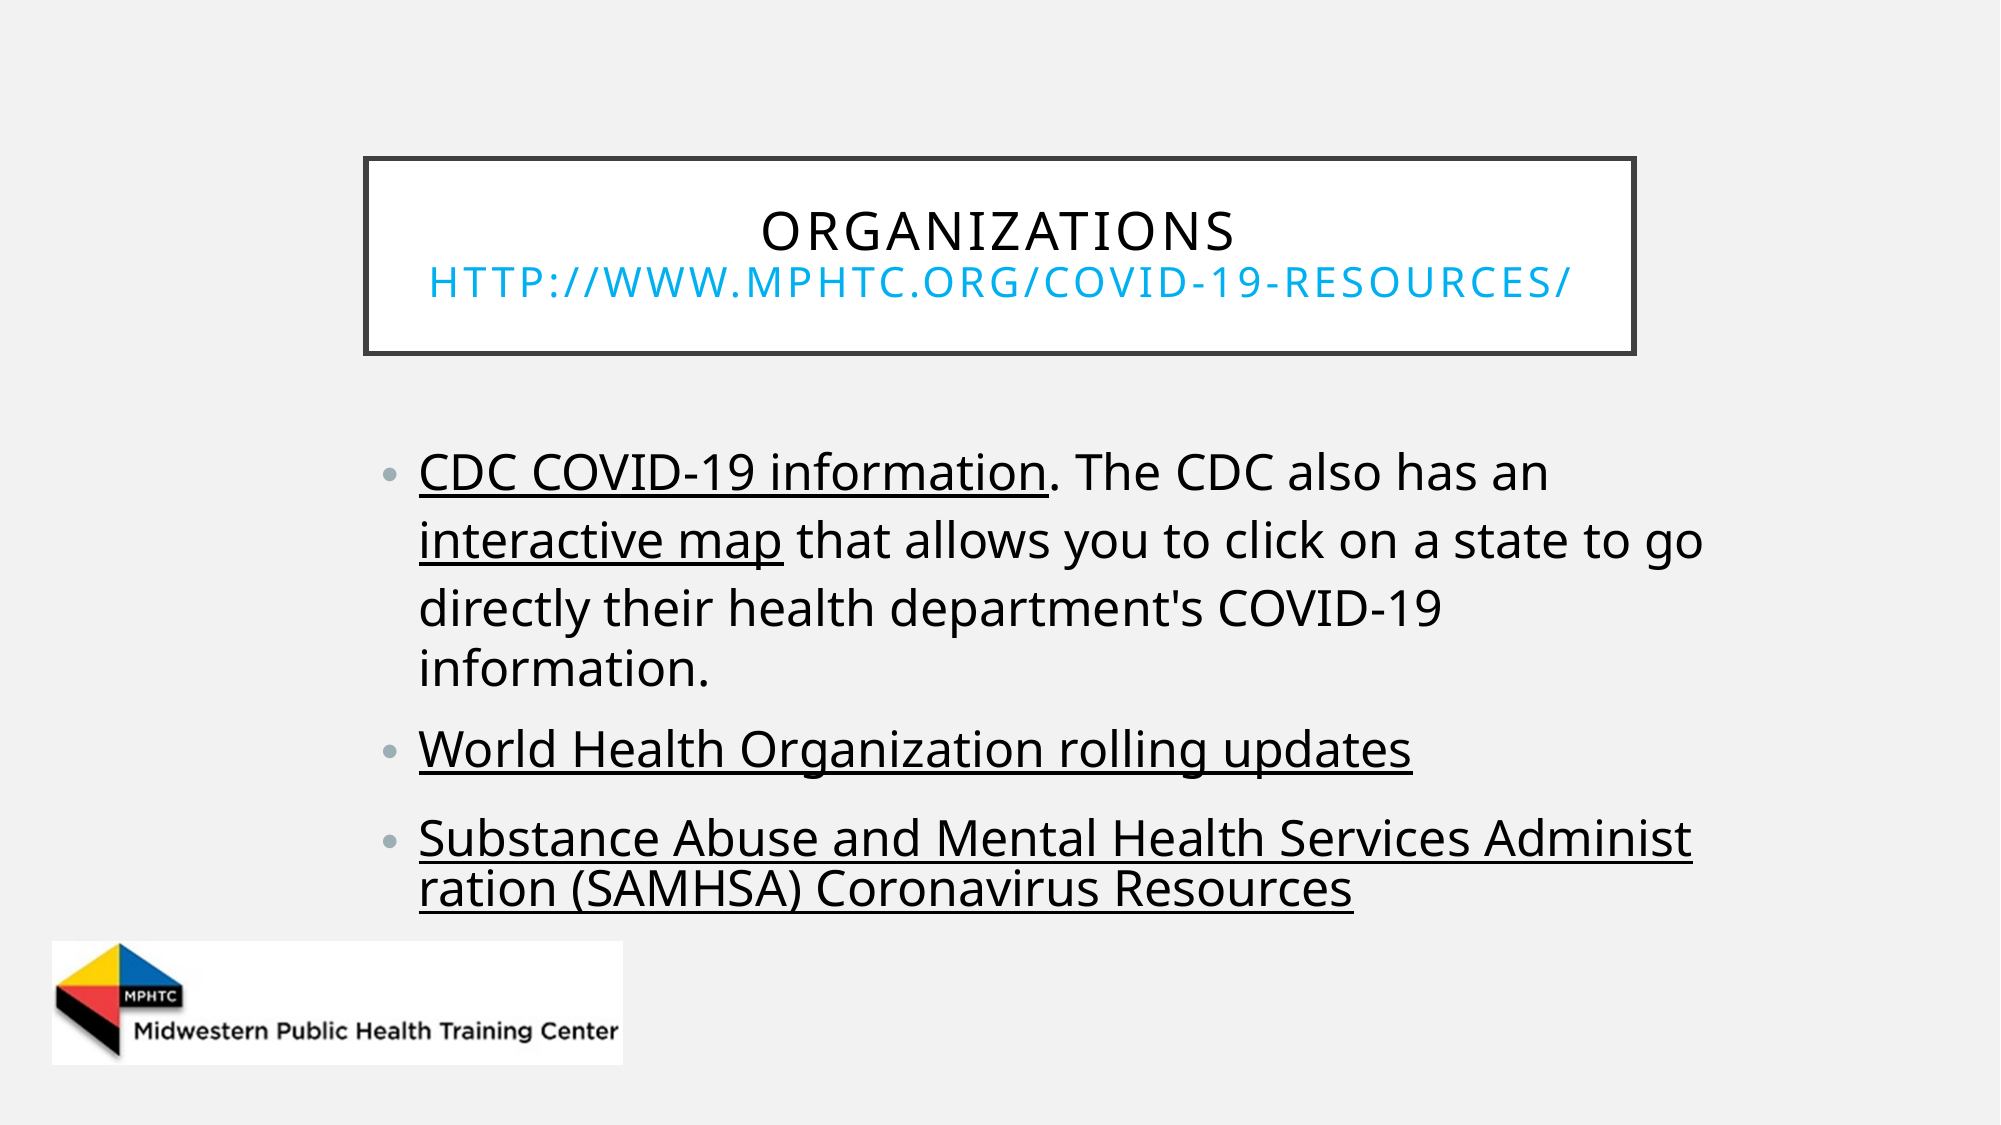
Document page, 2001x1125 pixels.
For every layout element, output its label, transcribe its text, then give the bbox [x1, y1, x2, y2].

title Organizations http://www.mphtc.org/covid-19-resources/ [363, 156, 1637, 356]
picture [52, 941, 623, 1065]
list CDC COVID-19 information. The CDC also has an interactive map that allows you to click on a state to go directly their health department's COVID-19 information. World Health Organization rolling updates Substance Abuse and Mental Health Services Administration (SAMHSA) Coronavirus Resources [366, 432, 1727, 1100]
